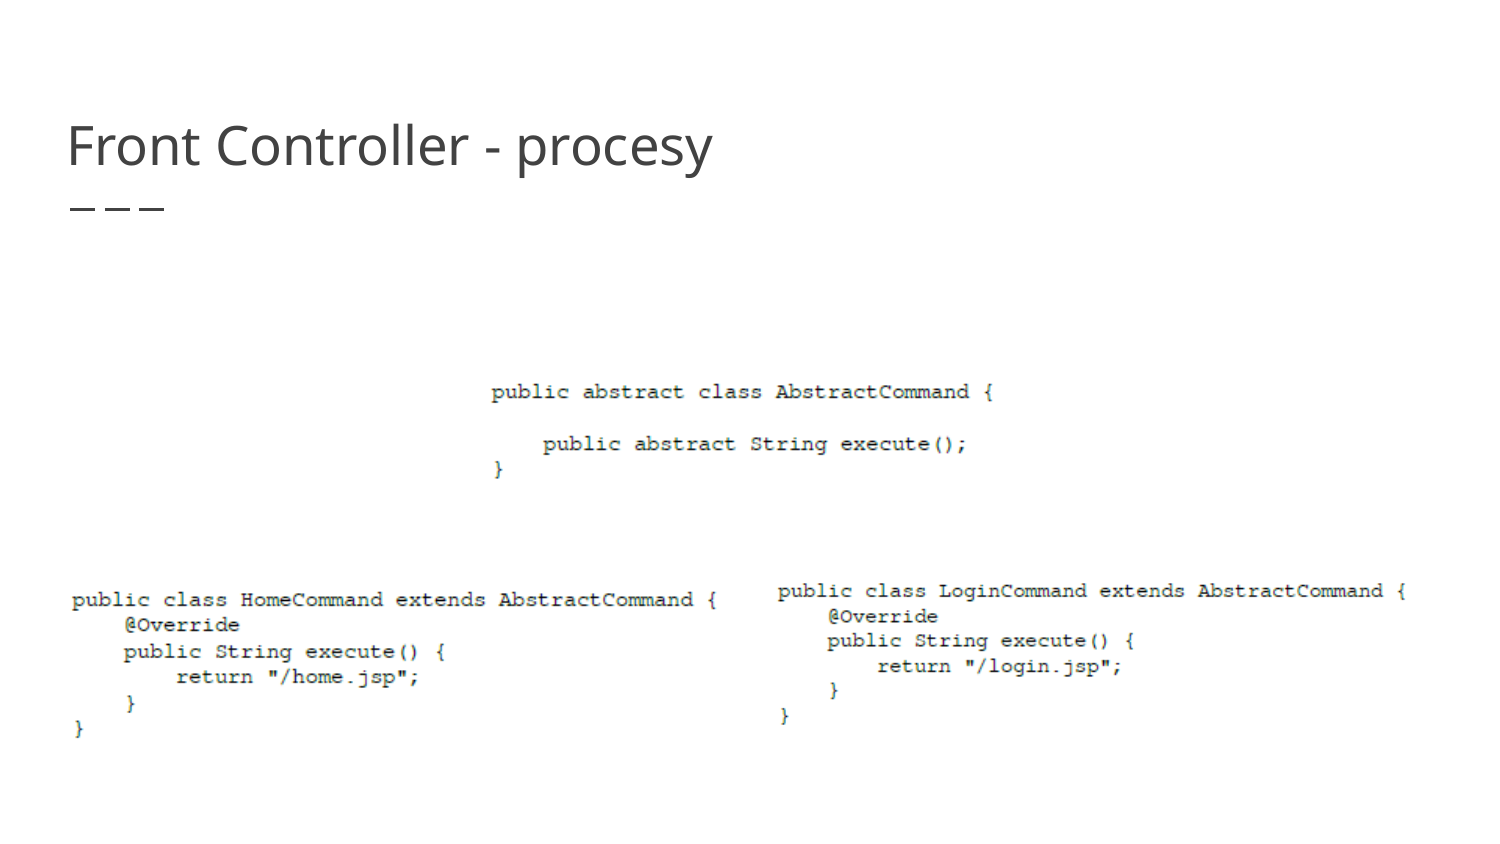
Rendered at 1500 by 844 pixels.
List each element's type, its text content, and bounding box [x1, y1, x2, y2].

picture [452, 351, 1048, 493]
title Front Controller - procesy [51, 46, 824, 192]
picture [24, 558, 1451, 747]
